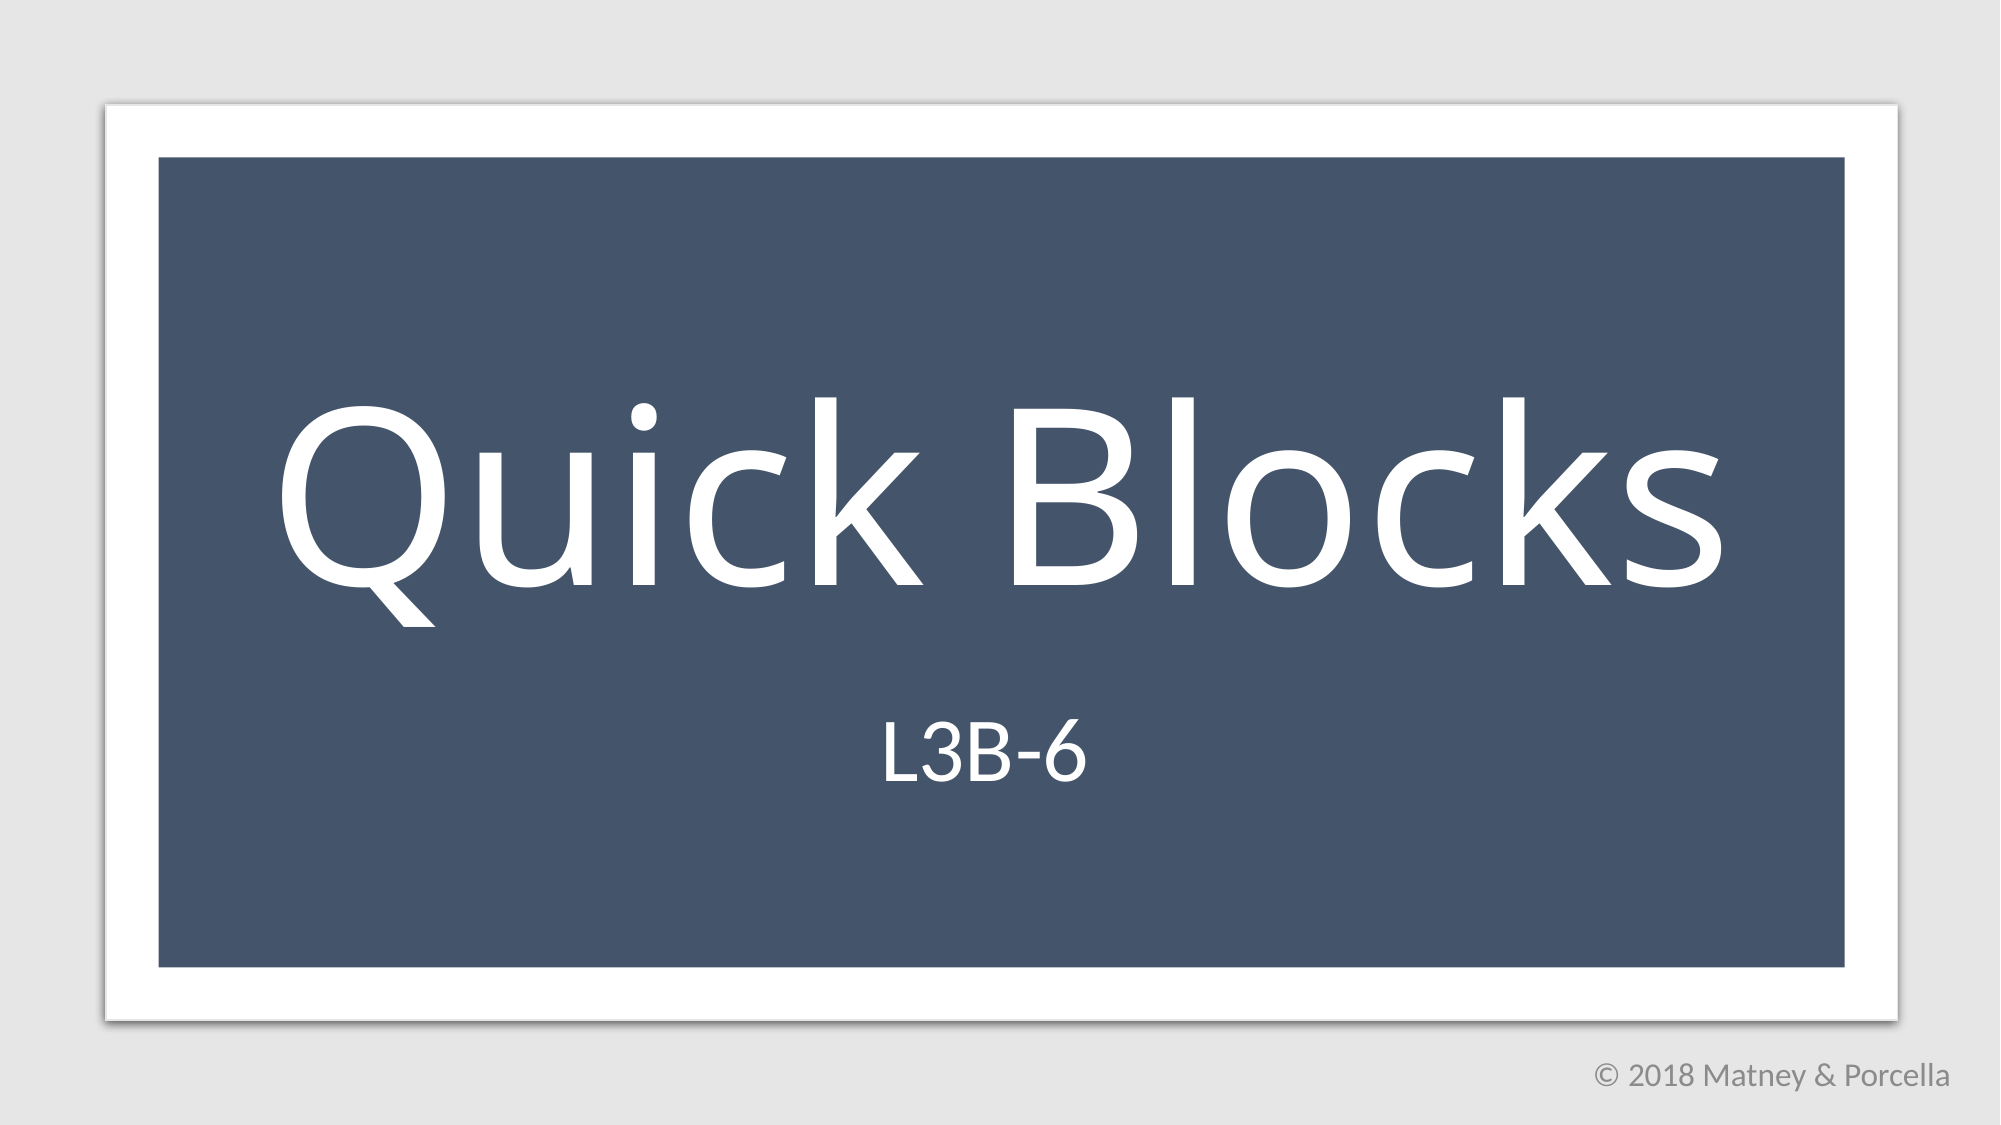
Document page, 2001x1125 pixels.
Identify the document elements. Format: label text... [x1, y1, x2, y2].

title Quick Blocks [249, 316, 1750, 647]
text_box [158, 156, 1846, 968]
text_box [0, 0, 2000, 1125]
footer © 2018 Matney & Porcella [1569, 1042, 1975, 1103]
text_box [105, 104, 1898, 1021]
text_box L3B-6 [865, 682, 1135, 807]
